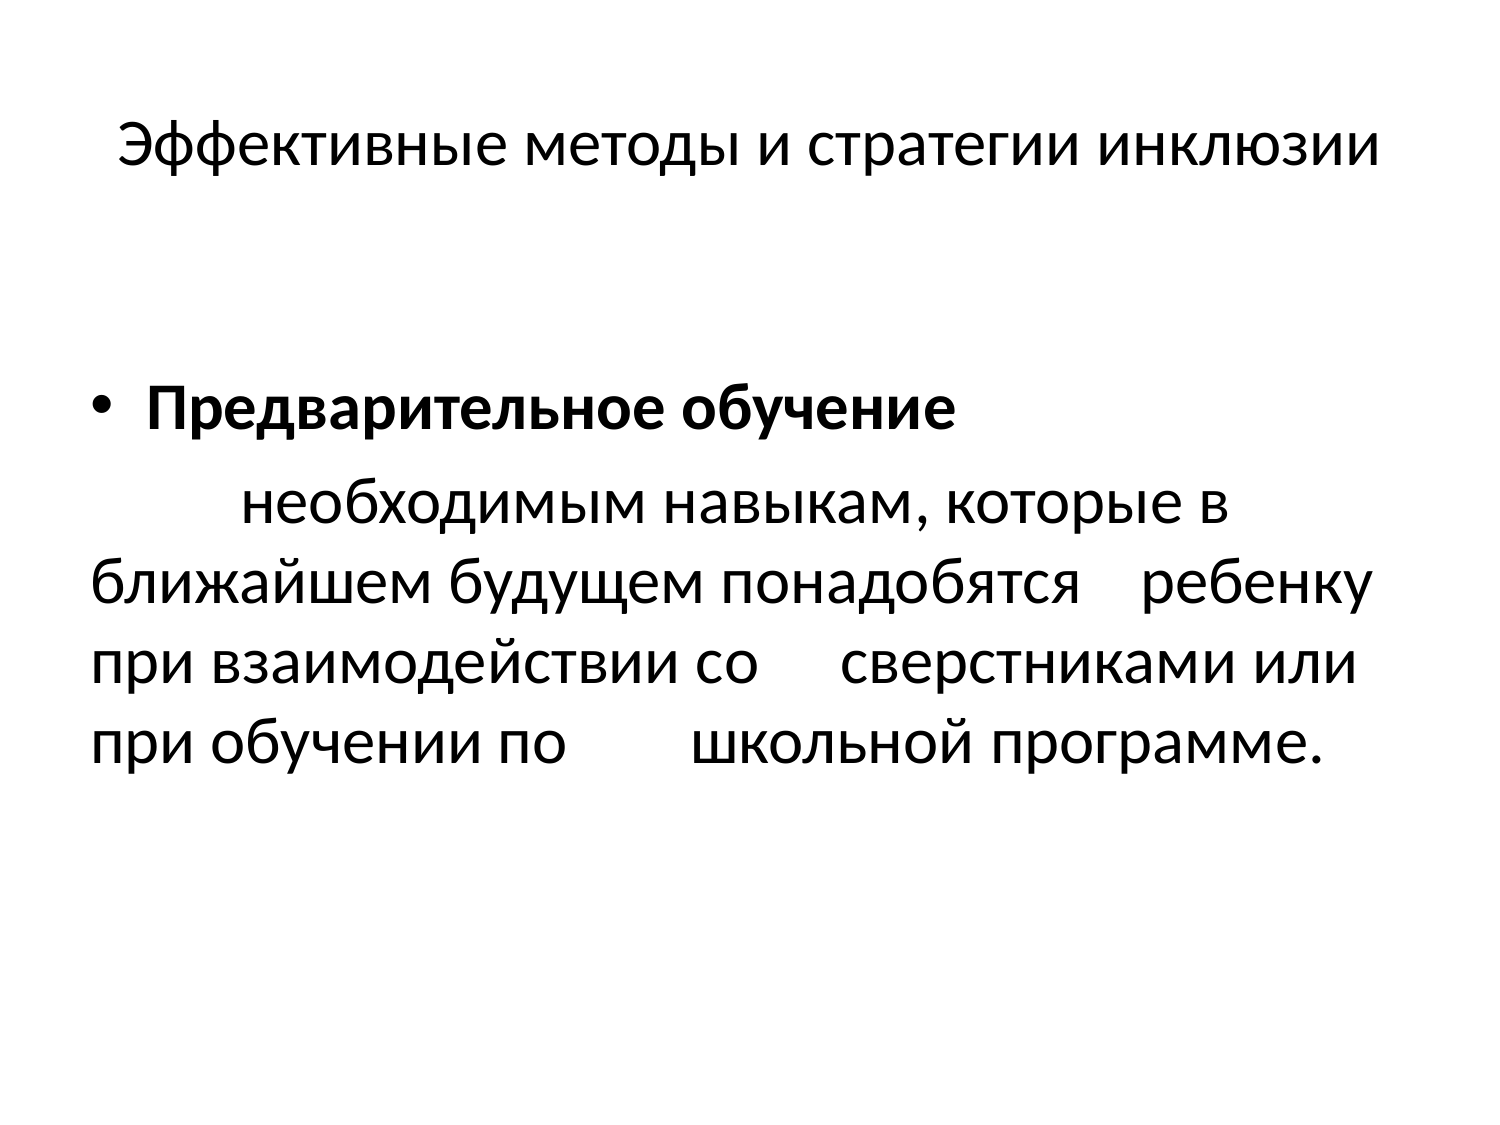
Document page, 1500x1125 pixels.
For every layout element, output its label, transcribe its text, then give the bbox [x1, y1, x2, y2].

title Эффективные методы и стратегии инклюзии [75, 45, 1425, 233]
list Предварительное обучение необходимым навыкам, которые в ближайшем будущем понадобятся ребенку при взаимодействии со сверстниками или при обучении по школьной программе. [75, 262, 1425, 1005]
